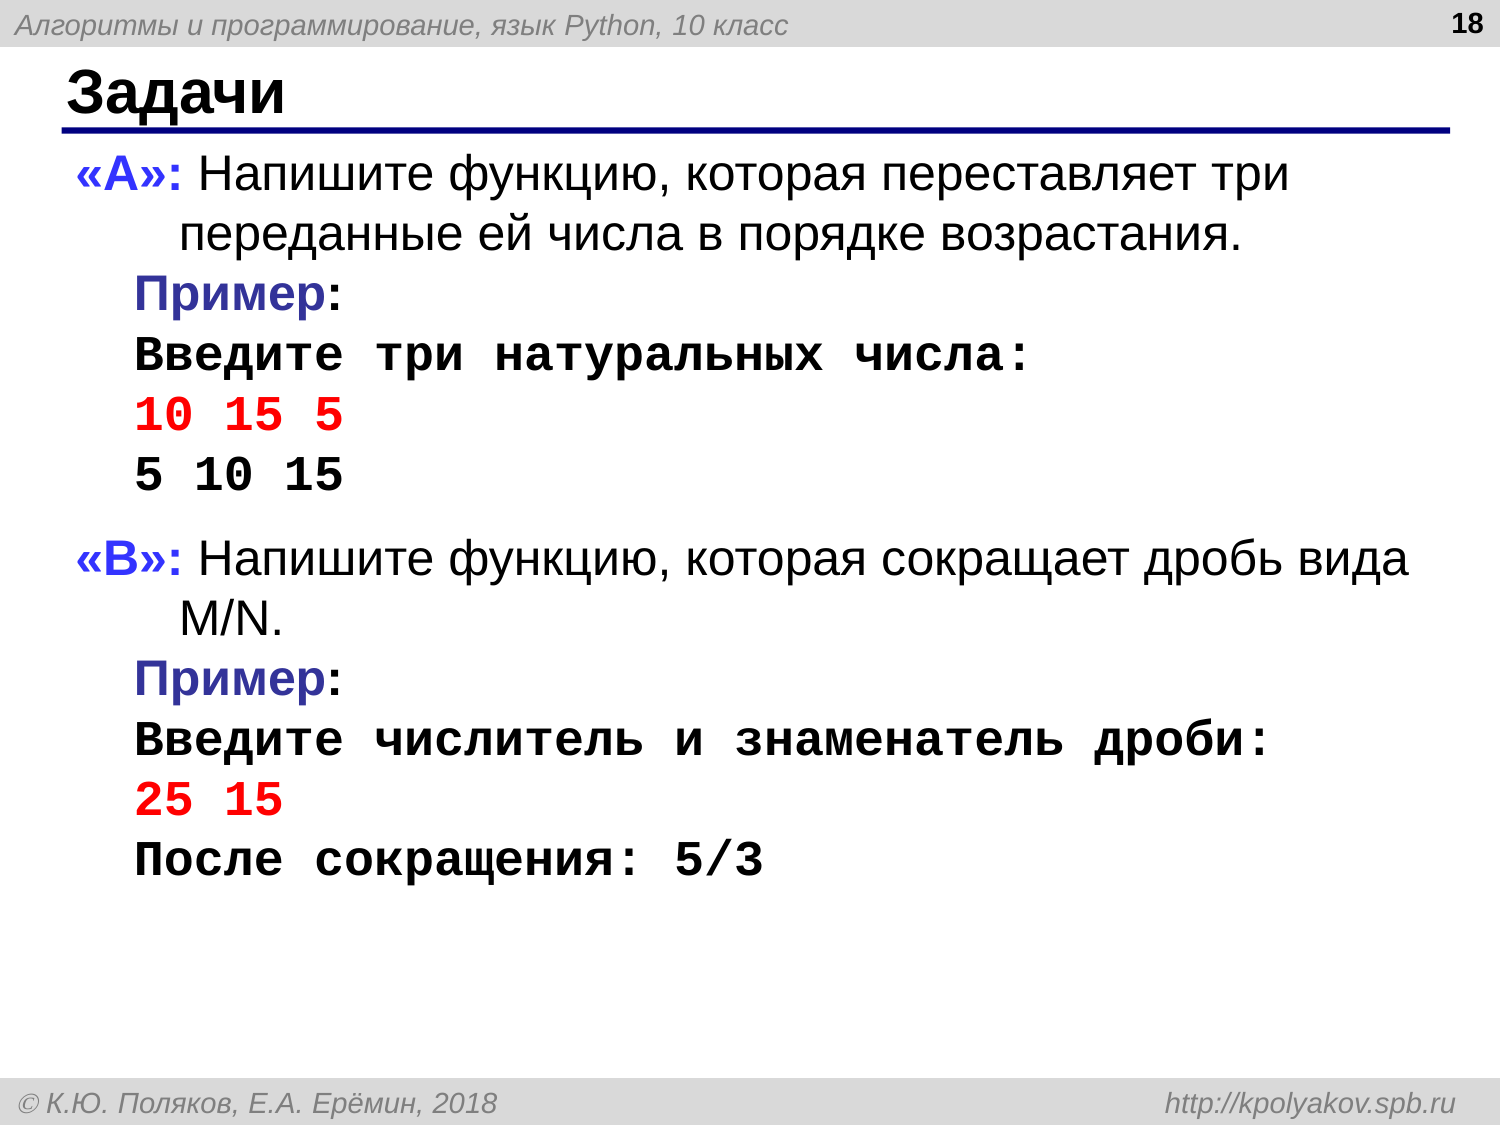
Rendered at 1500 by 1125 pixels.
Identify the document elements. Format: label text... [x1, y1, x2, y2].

slide_number 18 [1148, 0, 1500, 75]
title Задачи [51, 49, 1425, 127]
text_box «A»: Напишите функцию, которая переставляет три переданные ей числа в порядке возрастания. Пример: Введите три натуральных числа: 10 15 5 5 10 15 «B»: Напишите функцию, которая сокращает дробь вида M/N. Пример: Введите числитель и знаменатель дроби: 25 15 После сокращения: 5/3 [60, 132, 1442, 953]
